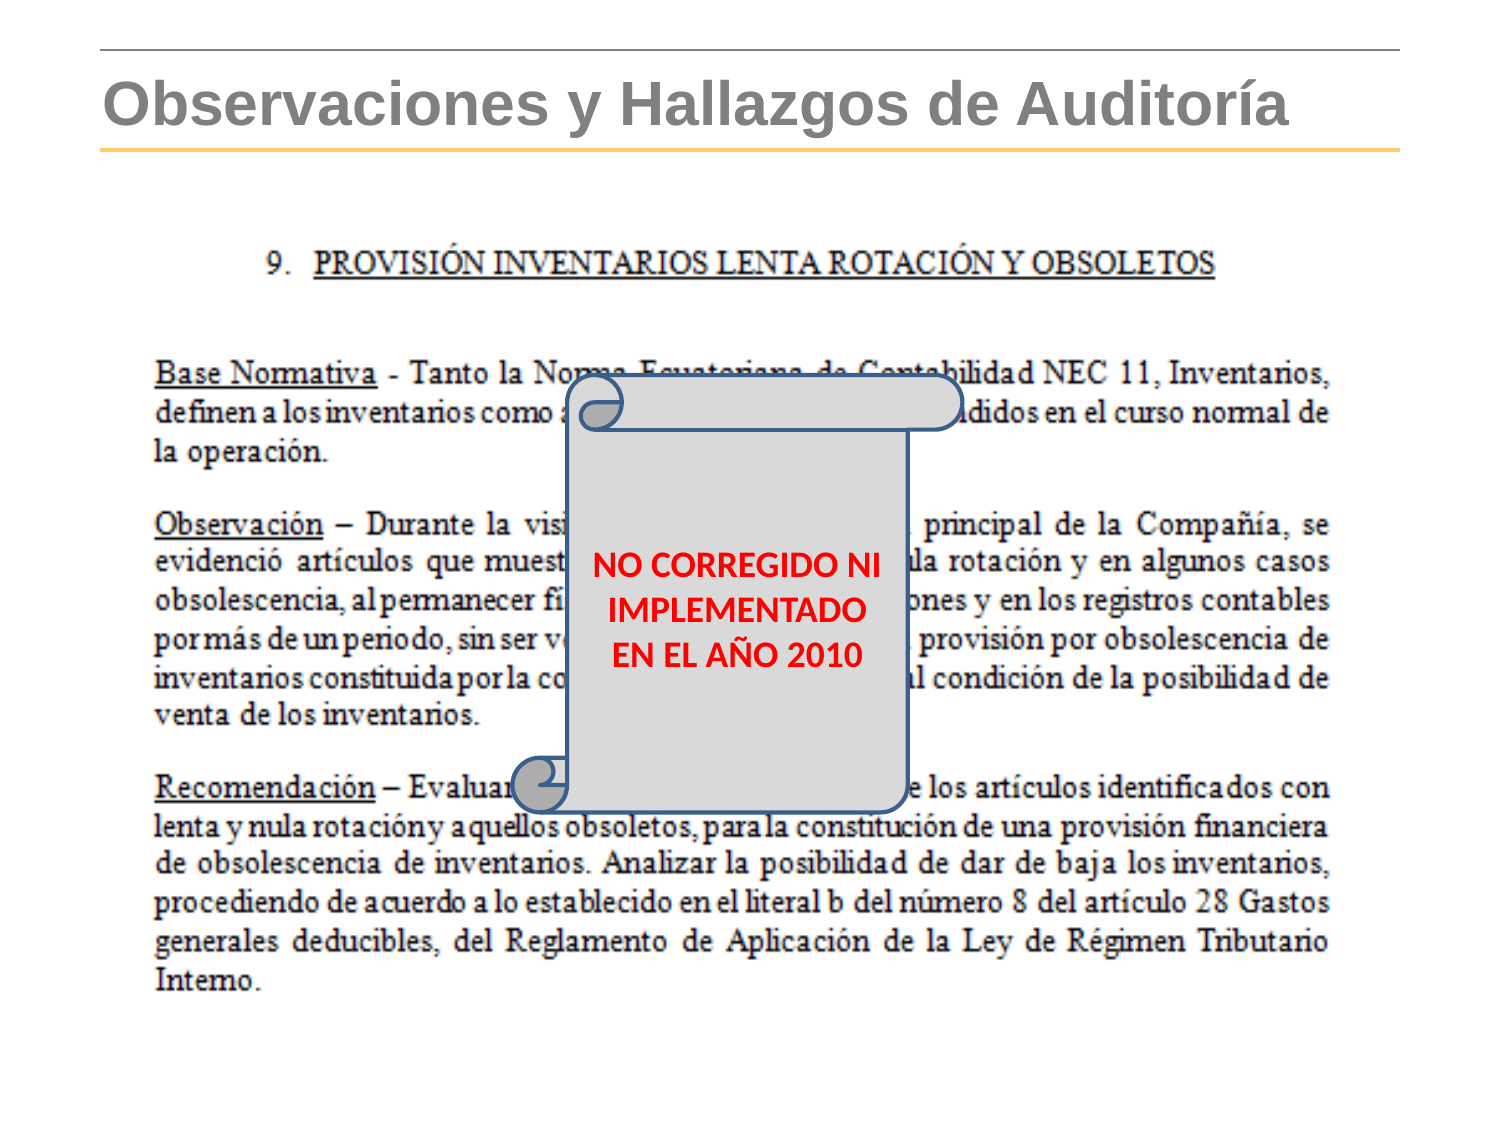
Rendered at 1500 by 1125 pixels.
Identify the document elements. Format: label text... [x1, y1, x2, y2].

title Observaciones y Hallazgos de Auditoría [87, 50, 1438, 150]
picture [137, 212, 1351, 1026]
